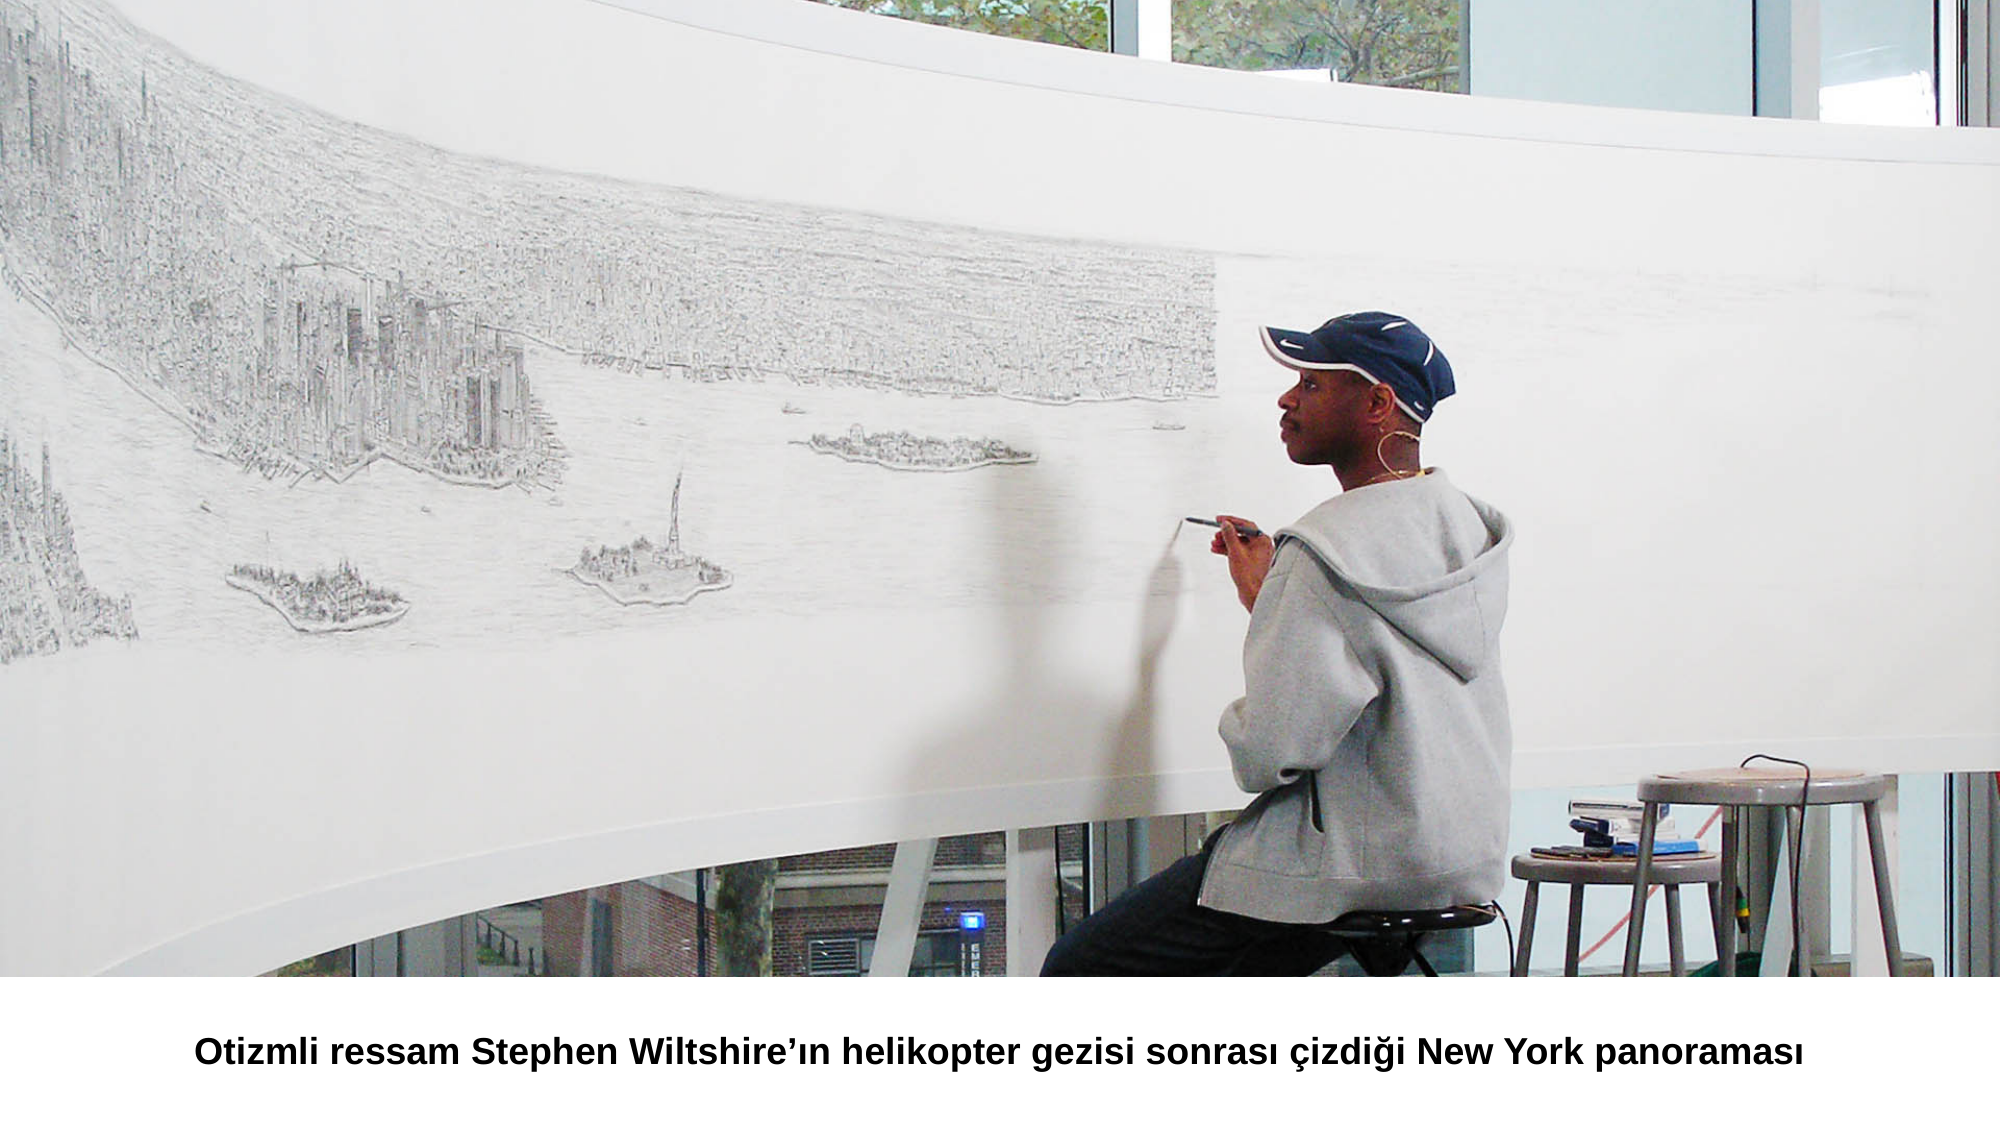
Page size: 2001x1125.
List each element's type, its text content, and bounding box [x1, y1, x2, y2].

picture [0, 0, 2000, 978]
text_box Otizmli ressam Stephen Wiltshire’ın helikopter gezisi sonrası çizdiği New York panoraması [0, 1019, 2000, 1080]
